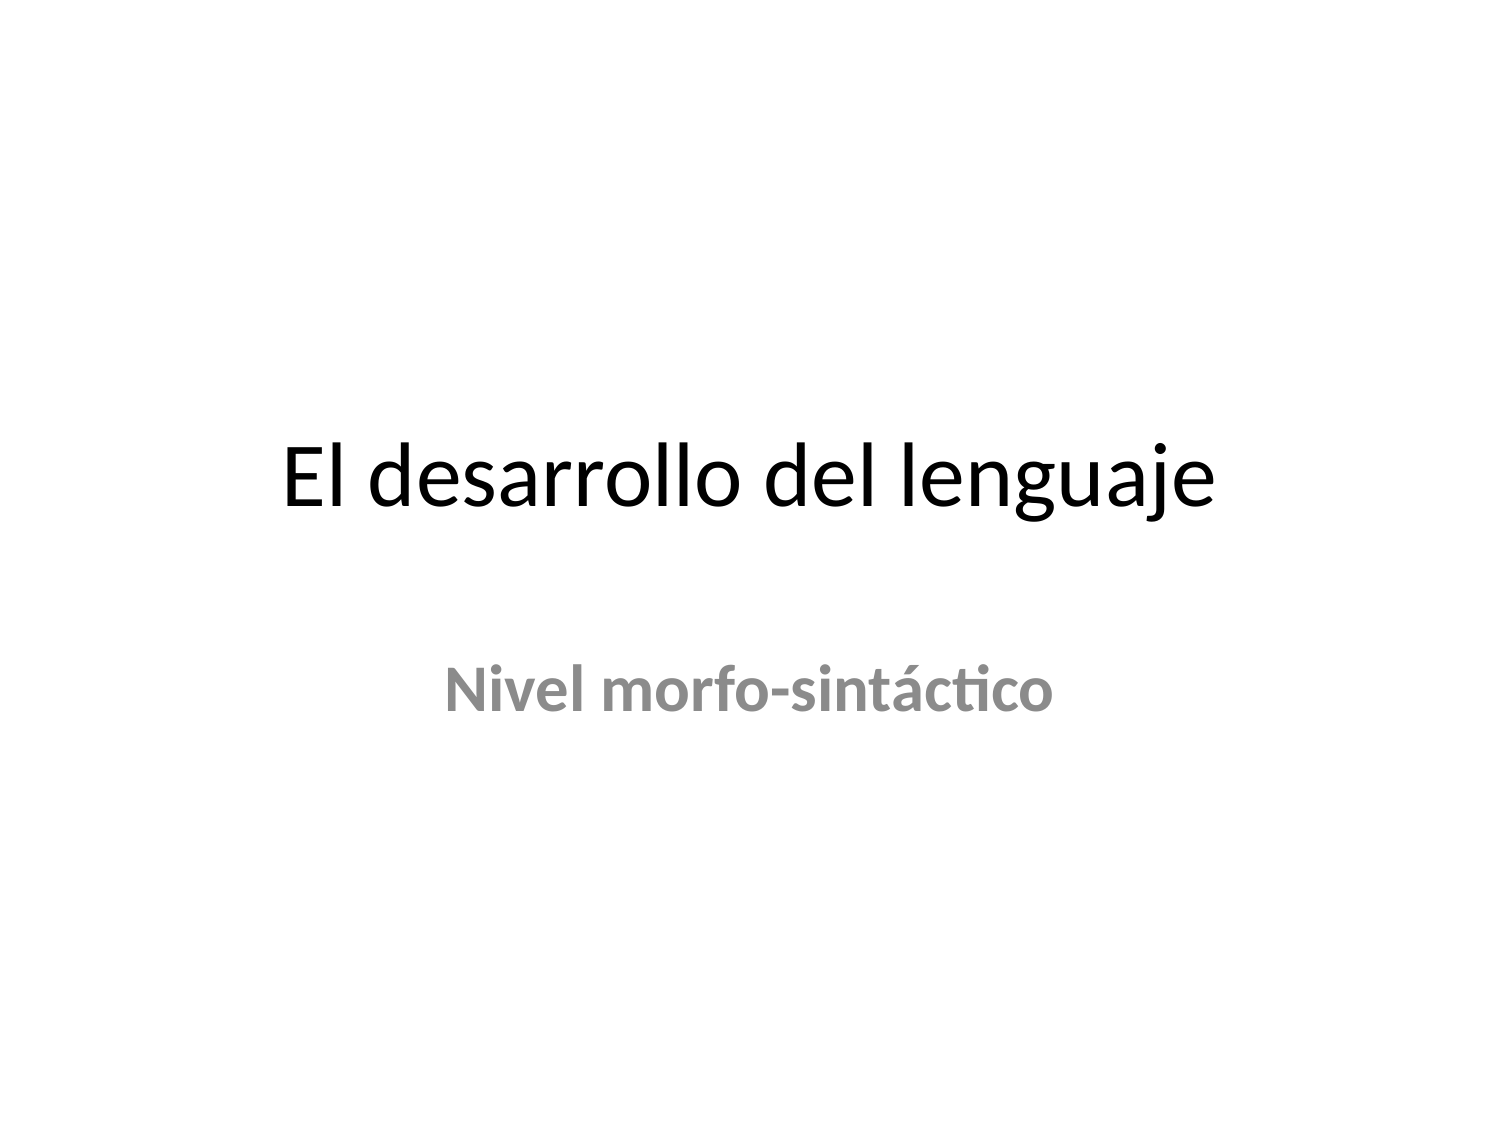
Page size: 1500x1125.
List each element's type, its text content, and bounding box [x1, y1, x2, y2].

subtitle Nivel morfo-sintáctico [225, 637, 1275, 925]
title El desarrollo del lenguaje [112, 349, 1388, 591]
